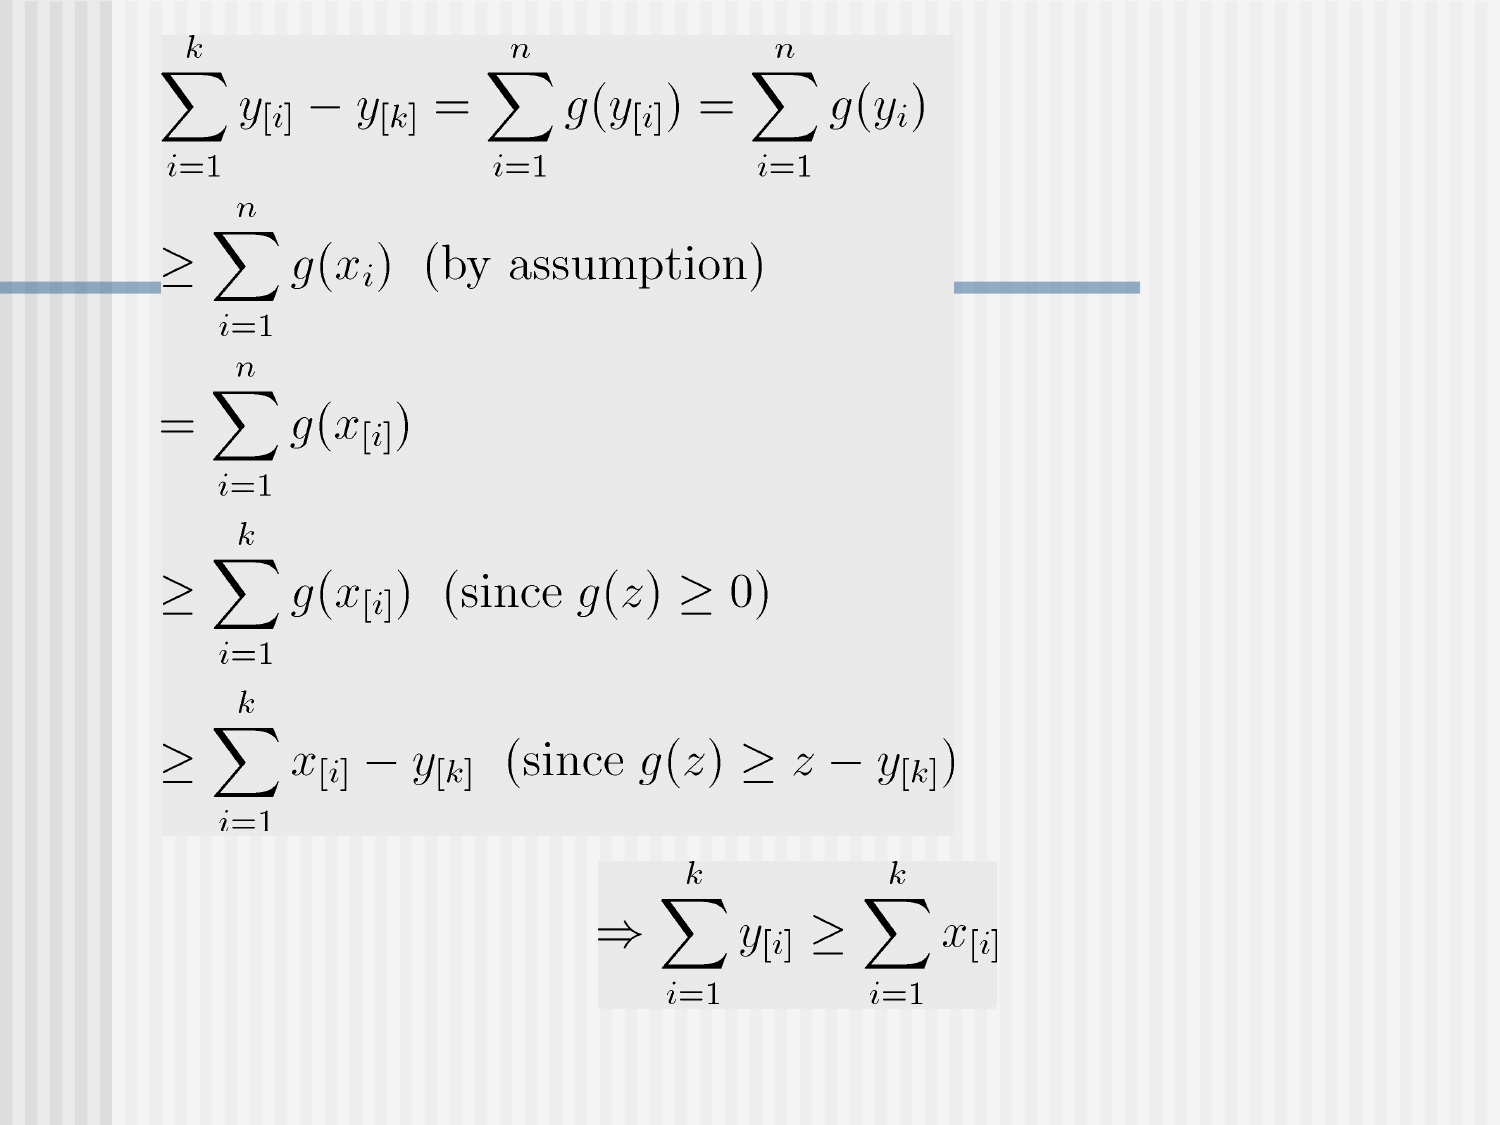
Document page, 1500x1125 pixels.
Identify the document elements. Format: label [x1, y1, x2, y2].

text_box [596, 857, 999, 1009]
text_box [159, 30, 956, 837]
